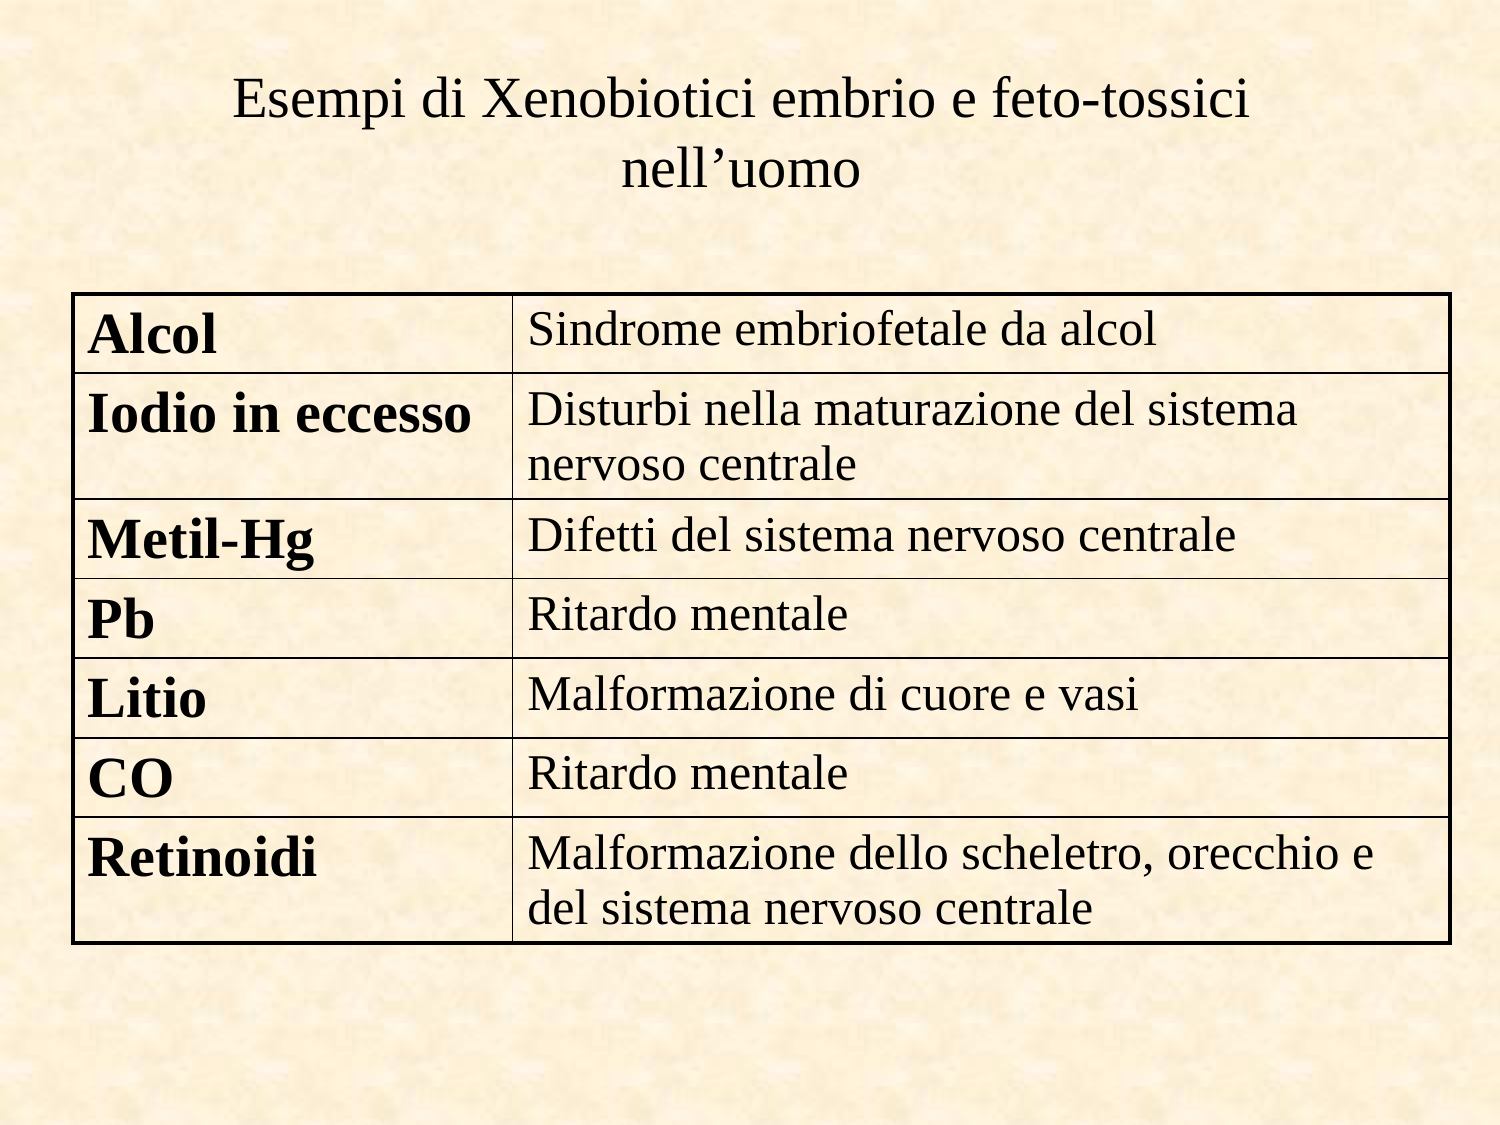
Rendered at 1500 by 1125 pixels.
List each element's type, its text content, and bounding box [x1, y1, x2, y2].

table_cell Ritardo mentale [513, 579, 1448, 657]
table_header Sindrome embriofetale da alcol [513, 296, 1448, 372]
table_cell Difetti del sistema nervoso centrale [513, 500, 1448, 578]
table_cell CO [75, 739, 512, 816]
table_cell Retinoidi [75, 818, 512, 941]
table_cell Iodio in eccesso [75, 374, 512, 498]
table_cell Litio [75, 659, 512, 737]
table_cell Metil-Hg [75, 500, 512, 578]
table_cell Malformazione dello scheletro, orecchio e del sistema nervoso centrale [513, 818, 1448, 941]
table_cell Ritardo mentale [513, 739, 1448, 816]
picture [0, 0, 1500, 1125]
table_cell Pb [75, 579, 512, 657]
table_cell Disturbi nella maturazione del sistema nervoso centrale [513, 374, 1448, 498]
table_header Alcol [75, 296, 512, 372]
table_cell Malformazione di cuore e vasi [513, 659, 1448, 737]
title Esempi di Xenobiotici embrio e feto-tossici nell’uomo [103, 35, 1380, 224]
